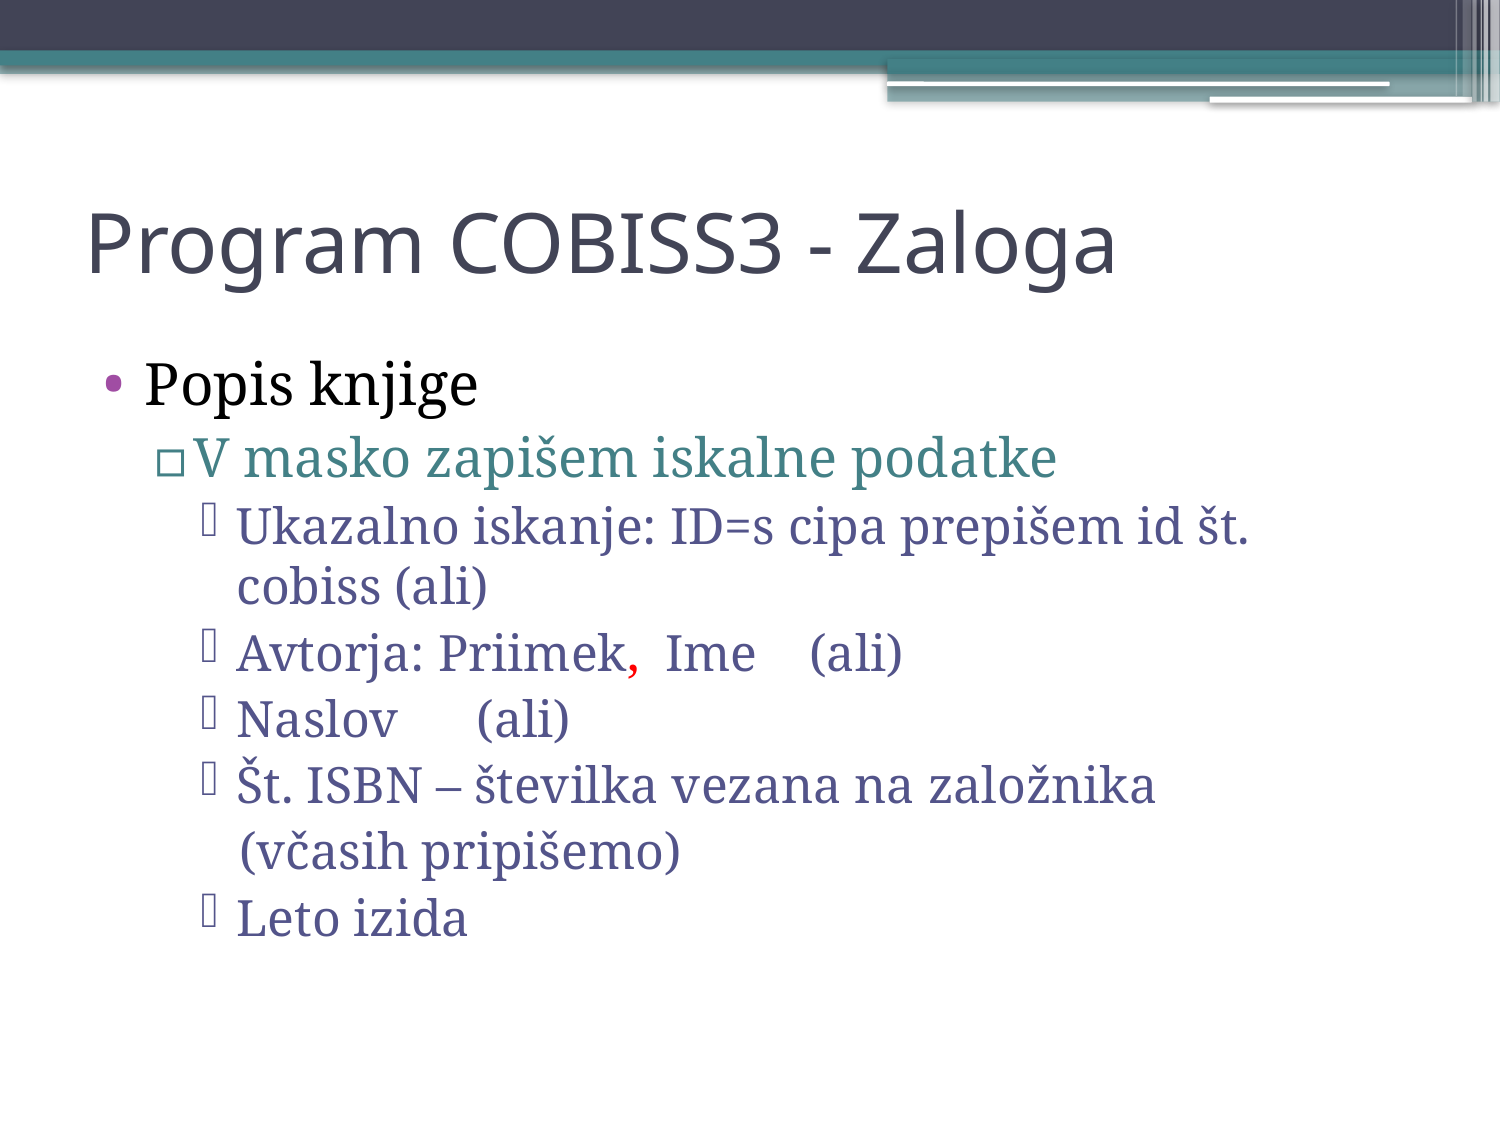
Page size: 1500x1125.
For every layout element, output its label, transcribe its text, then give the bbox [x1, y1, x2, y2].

list Popis knjige V masko zapišem iskalne podatke Ukazalno iskanje: ID=s cipa prepišem id št. cobiss (ali) Avtorja: Priimek, Ime (ali) Naslov (ali) Št. ISBN – številka vezana na založnika (včasih pripišemo) Leto izida [70, 339, 1421, 1050]
title Program COBISS3 - Zaloga [70, 152, 1421, 328]
